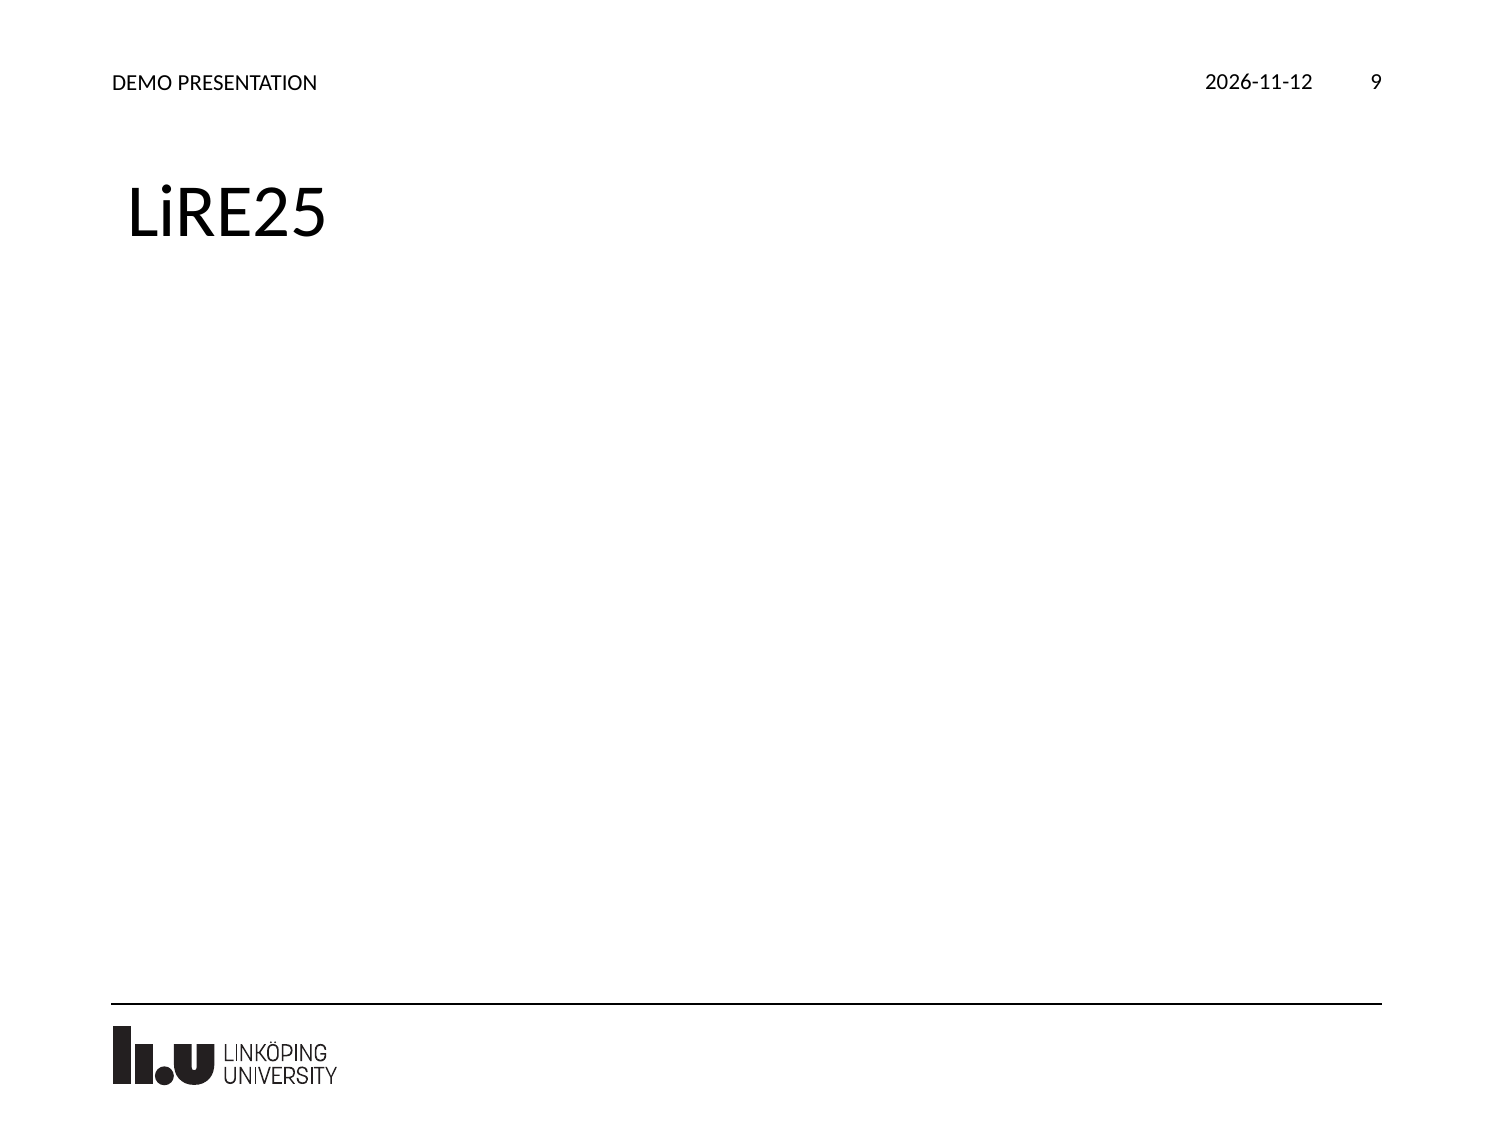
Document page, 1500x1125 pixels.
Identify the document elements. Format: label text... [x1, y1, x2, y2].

footer DEMO PRESENTATION [97, 59, 1055, 103]
slide_number 9 [1306, 59, 1397, 103]
title LiRE25 [112, 163, 1382, 301]
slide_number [1092, 59, 1306, 103]
